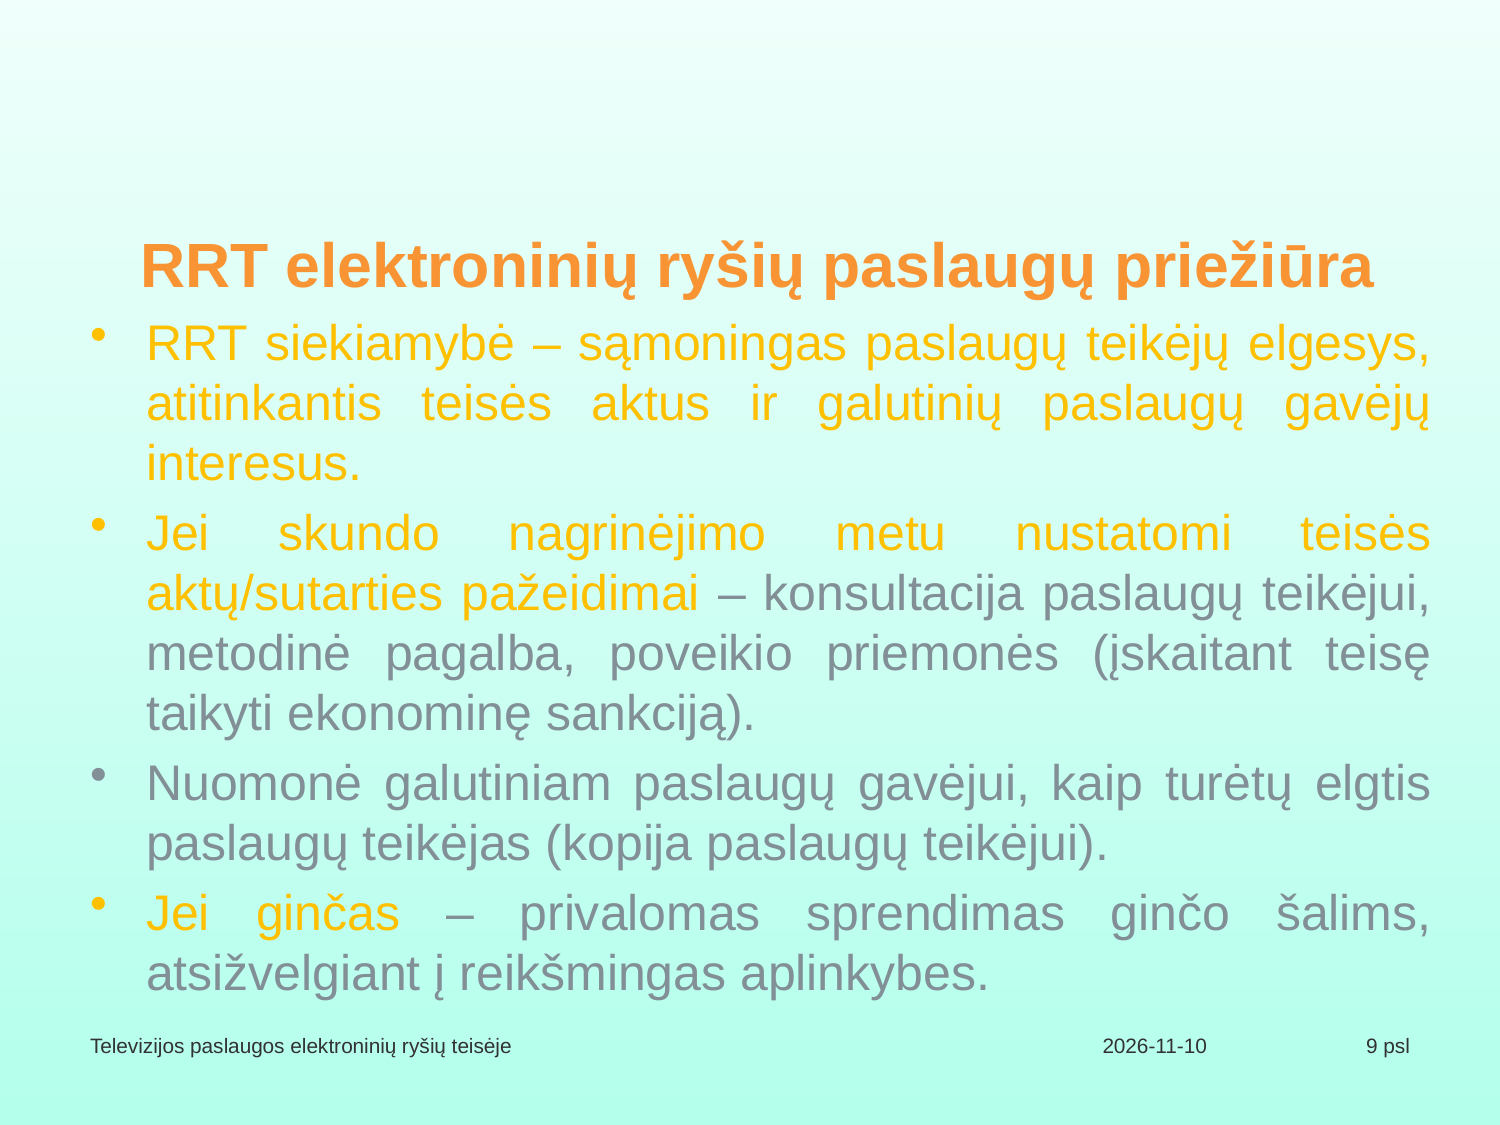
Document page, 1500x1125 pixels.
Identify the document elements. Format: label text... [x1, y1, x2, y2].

list RRT siekiamybė – sąmoningas paslaugų teikėjų elgesys, atitinkantis teisės aktus ir galutinių paslaugų gavėjų interesus. Jei skundo nagrinėjimo metu nustatomi teisės aktų/sutarties pažeidimai – konsultacija paslaugų teikėjui, metodinė pagalba, poveikio priemonės (įskaitant teisę taikyti ekonominę sankciją). Nuomonė galutiniam paslaugų gavėjui, kaip turėtų elgtis paslaugų teikėjas (kopija paslaugų teikėjui). Jei ginčas – privalomas sprendimas ginčo šalims, atsižvelgiant į reikšmingas aplinkybes. [75, 302, 1447, 1025]
slide_number 9 psl [1325, 1025, 1425, 1063]
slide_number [1087, 1025, 1313, 1063]
title RRT elektroninių ryšių paslaugų priežiūra [125, 200, 1425, 302]
footer Televizijos paslaugos elektroninių ryšių teisėje [75, 1025, 550, 1063]
